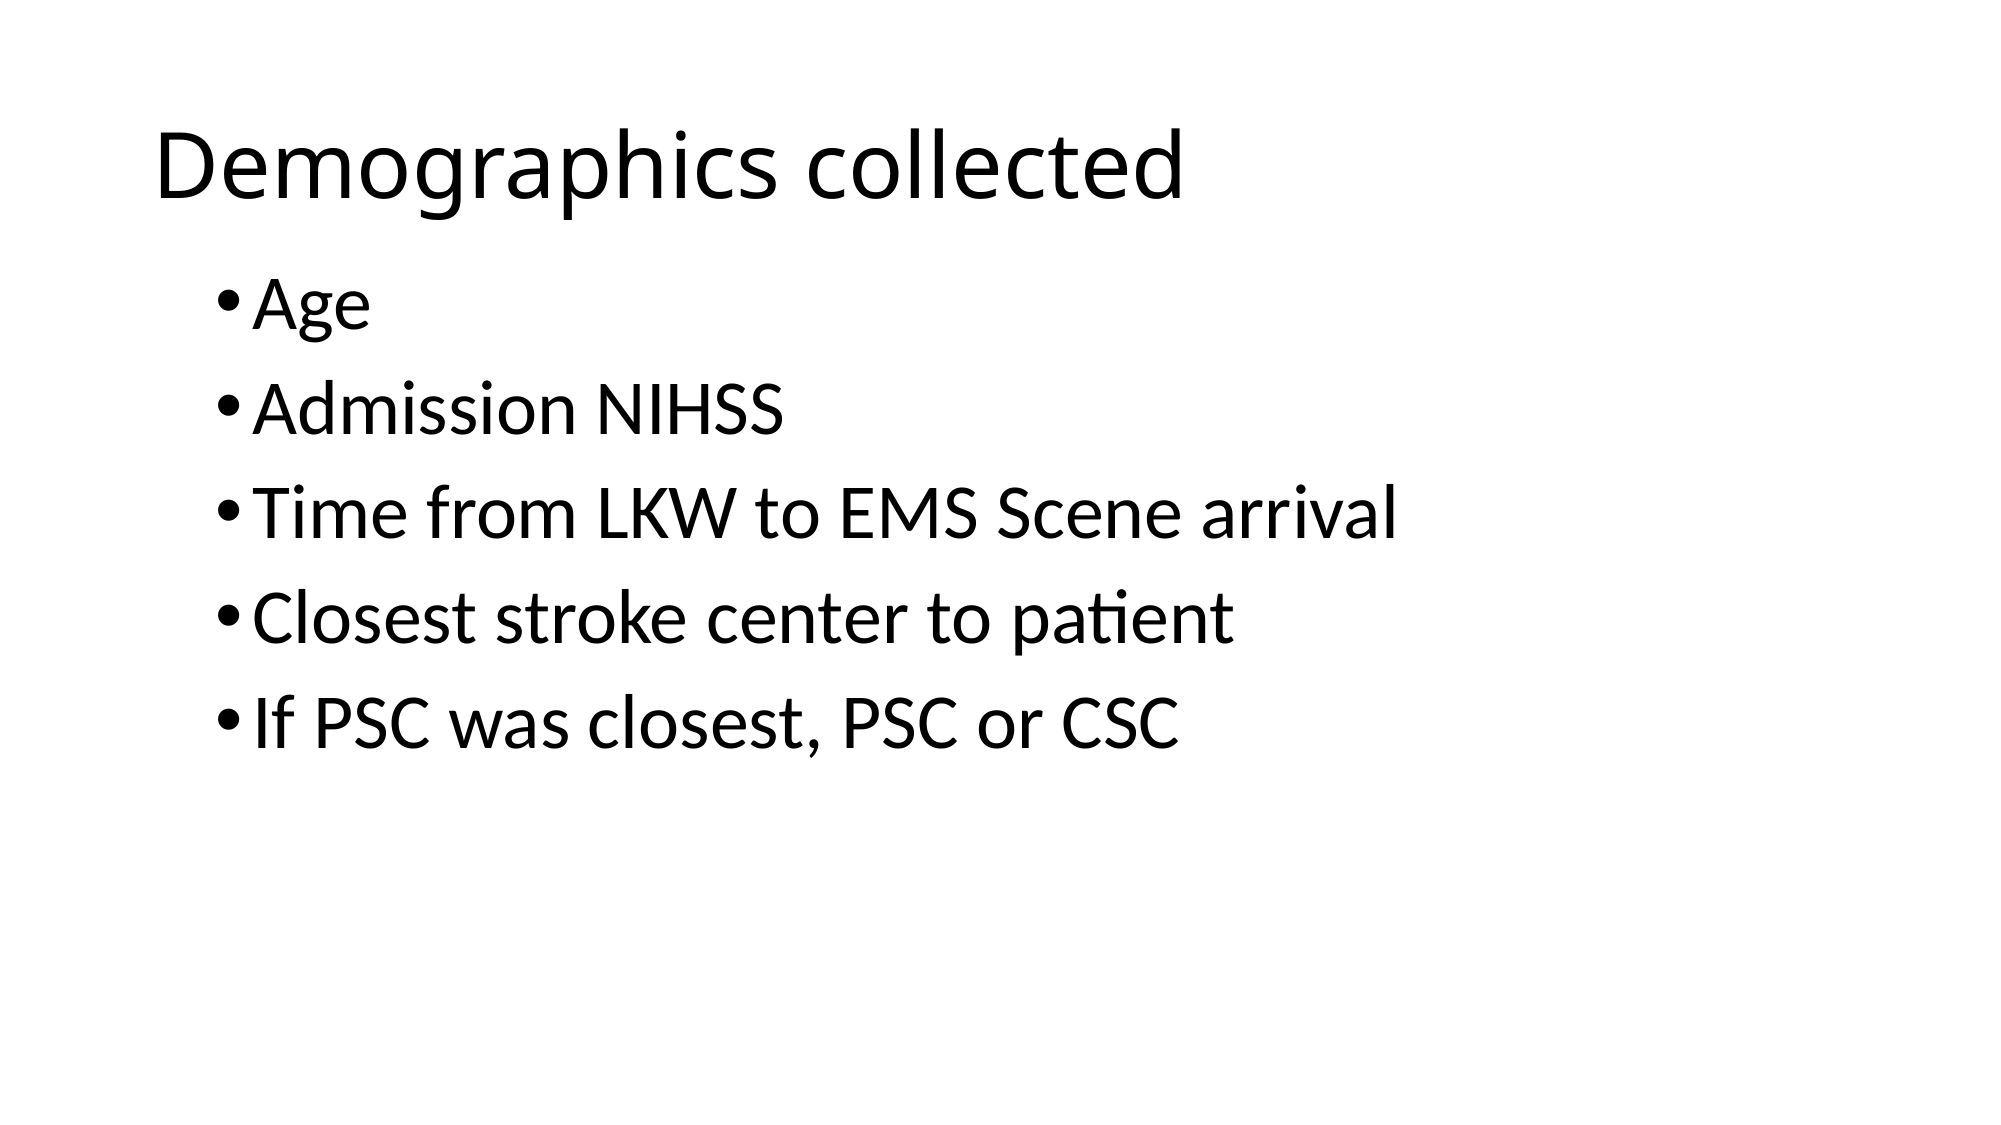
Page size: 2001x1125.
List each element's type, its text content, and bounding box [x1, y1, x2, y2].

list Age Admission NIHSS Time from LKW to EMS Scene arrival Closest stroke center to patient If PSC was closest, PSC or CSC [200, 254, 1918, 1035]
title Demographics collected [137, 59, 1863, 278]
